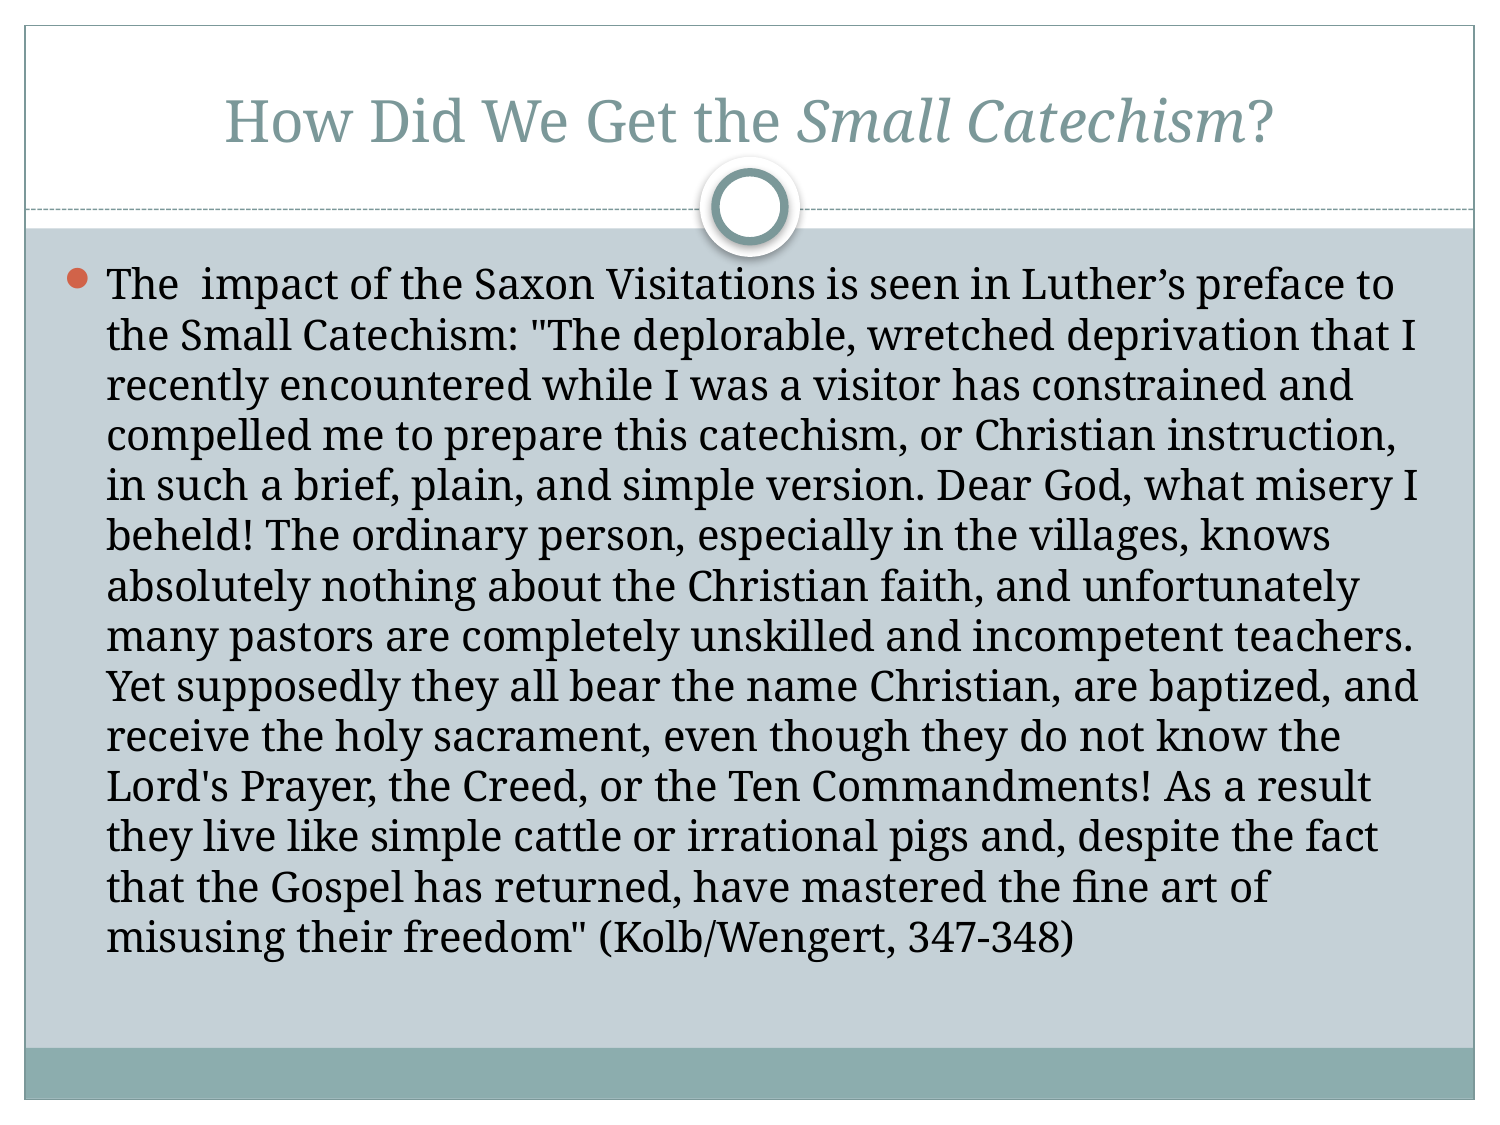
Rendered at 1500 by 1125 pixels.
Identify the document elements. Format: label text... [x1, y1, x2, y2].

title How Did We Get the Small Catechism? [49, 37, 1450, 162]
list The impact of the Saxon Visitations is seen in Luther’s preface to the Small Catechism: "The deplorable, wretched deprivation that I recently encountered while I was a visitor has constrained and compelled me to prepare this catechism, or Christian instruction, in such a brief, plain, and simple version. Dear God, what misery I beheld! The ordinary person, especially in the villages, knows absolutely nothing about the Christian faith, and unfortunately many pastors are completely unskilled and incompetent teachers. Yet supposedly they all bear the name Christian, are baptized, and receive the holy sacrament, even though they do not know the Lord's Prayer, the Creed, or the Ten Commandments! As a result they live like simple cattle or irrational pigs and, despite the fact that the Gospel has returned, have mastered the fine art of misusing their freedom" (Kolb/Wengert, 347-348) [49, 250, 1445, 1001]
